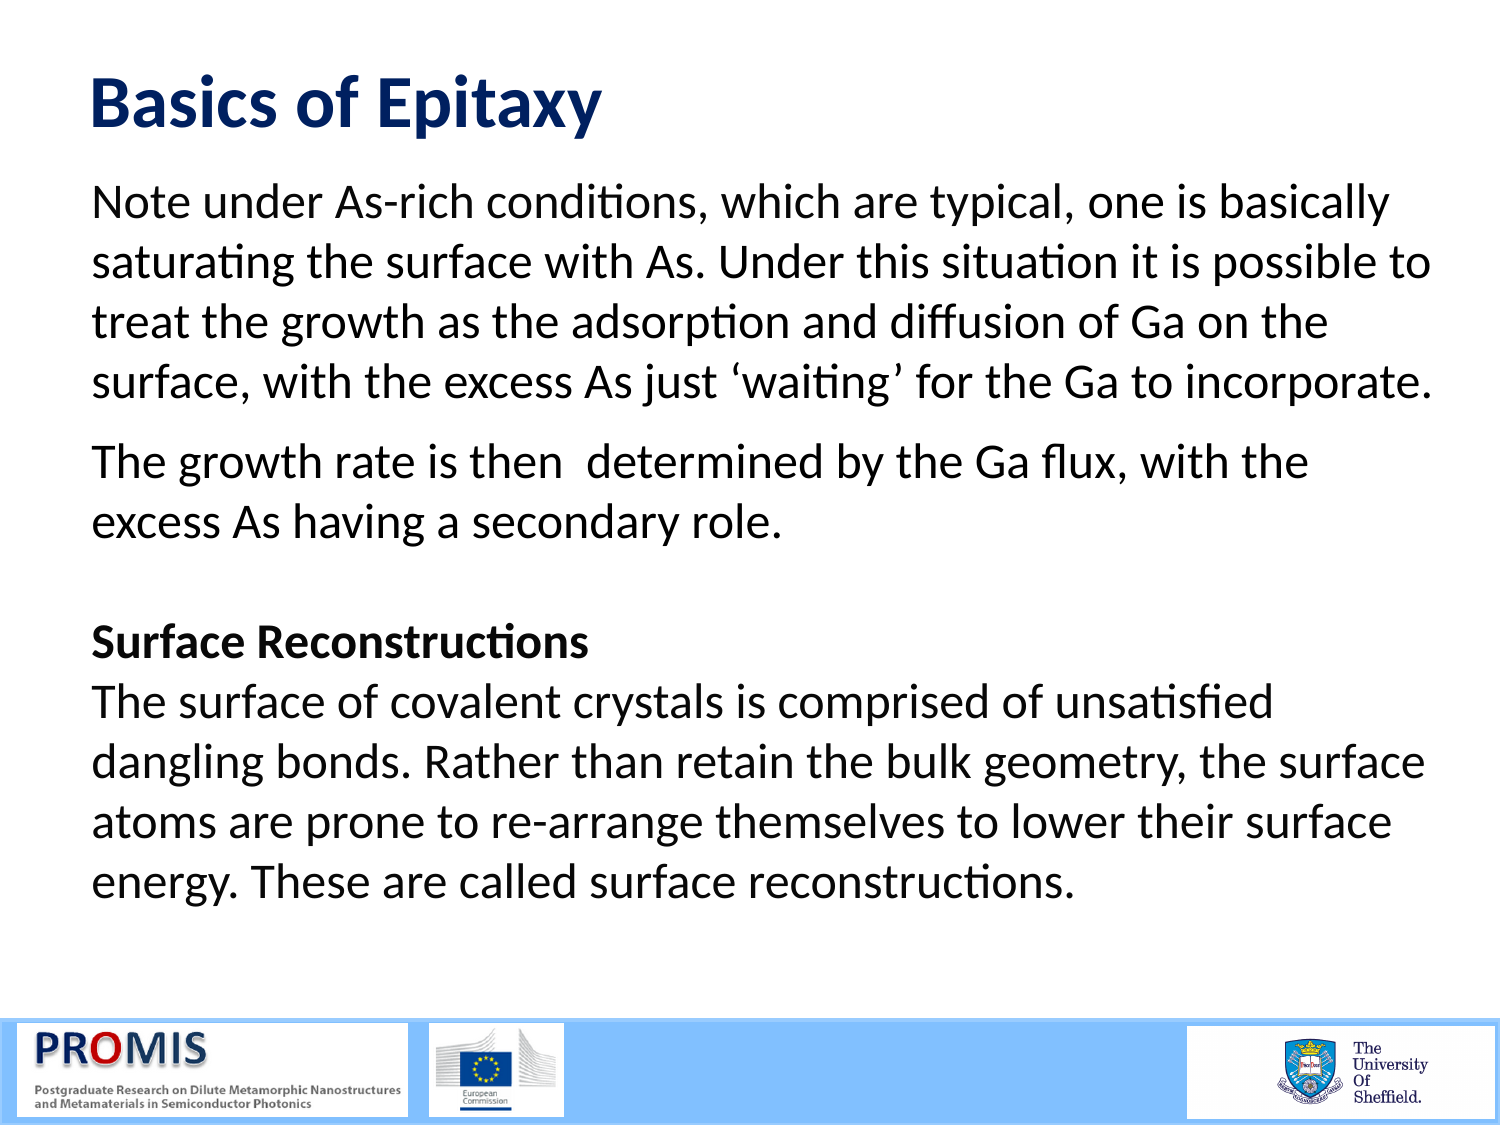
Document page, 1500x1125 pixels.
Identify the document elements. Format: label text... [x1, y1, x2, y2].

text_box Note under As-rich conditions, which are typical, one is basically saturating the surface with As. Under this situation it is possible to treat the growth as the adsorption and diffusion of Ga on the surface, with the excess As just ‘waiting’ for the Ga to incorporate. The growth rate is then determined by the Ga flux, with the excess As having a secondary role. Surface Reconstructions The surface of covalent crystals is comprised of unsatisfied dangling bonds. Rather than retain the bulk geometry, the surface atoms are prone to re-arrange themselves to lower their surface energy. These are called surface reconstructions. [76, 160, 1459, 916]
picture [429, 1023, 564, 1117]
picture [1187, 1026, 1495, 1119]
picture [17, 1023, 408, 1117]
title Basics of Epitaxy [75, 45, 892, 149]
